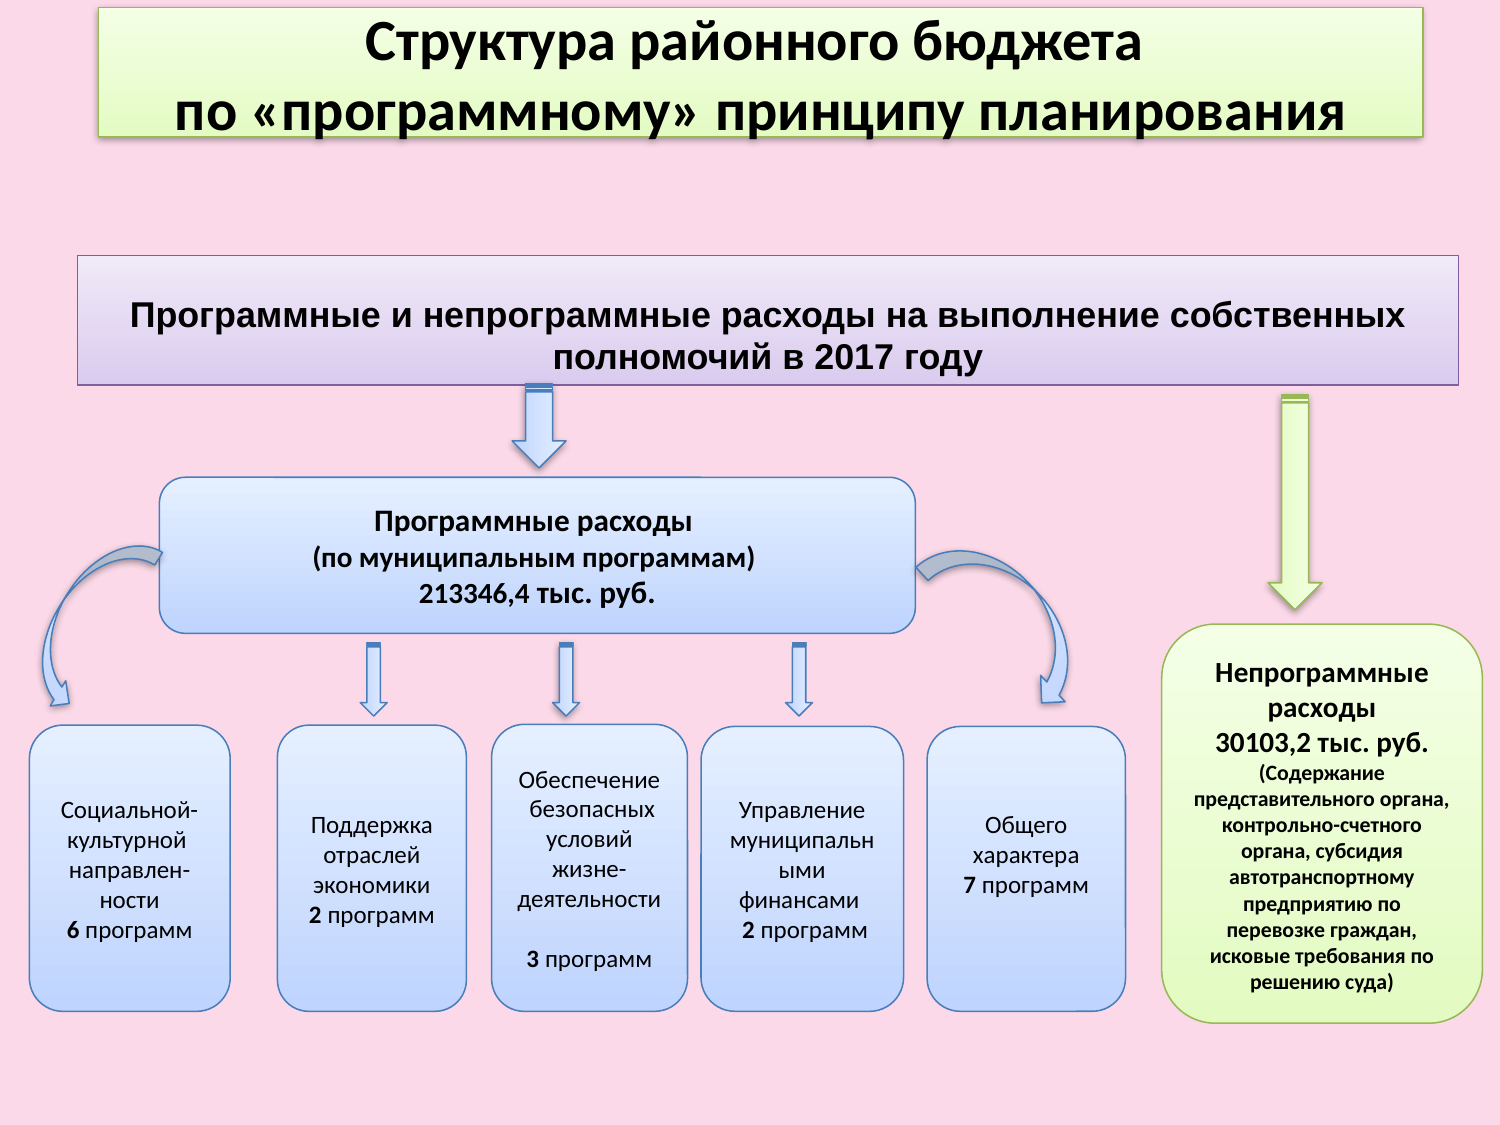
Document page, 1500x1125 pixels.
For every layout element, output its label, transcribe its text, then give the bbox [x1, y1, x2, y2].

text_box Программные и непрограммные расходы на выполнение собственных полномочий в 2017 году [77, 255, 1459, 386]
text_box [551, 642, 581, 717]
title Структура районного бюджета по «программному» принципу планирования [98, 7, 1424, 138]
text_box Программные расходы (по муниципальным программам) 213346,4 тыс. руб. [158, 476, 917, 635]
text_box Поддержка отраслей экономики 2 программ [276, 724, 468, 1013]
text_box [784, 642, 814, 717]
text_box Непрограммные расходы 30103,2 тыс. руб. (Содержание представительного органа, контрольно-счетного органа, субсидия автотранспортному предприятию по перевозке граждан, исковые требования по решению суда) [1160, 623, 1484, 1024]
text_box [511, 383, 567, 469]
text_box [915, 550, 1069, 704]
text_box Обеспечение безопасных условий жизне-деятельности 3 программ [490, 723, 689, 1013]
text_box Общего характера 7 программ [926, 725, 1127, 1013]
text_box Управление муниципальными финансами 2 программ [700, 725, 905, 1013]
text_box Социальной-культурной направлен-ности 6 программ [28, 724, 231, 1013]
text_box [359, 642, 388, 717]
text_box [41, 545, 164, 707]
text_box [1267, 394, 1323, 611]
